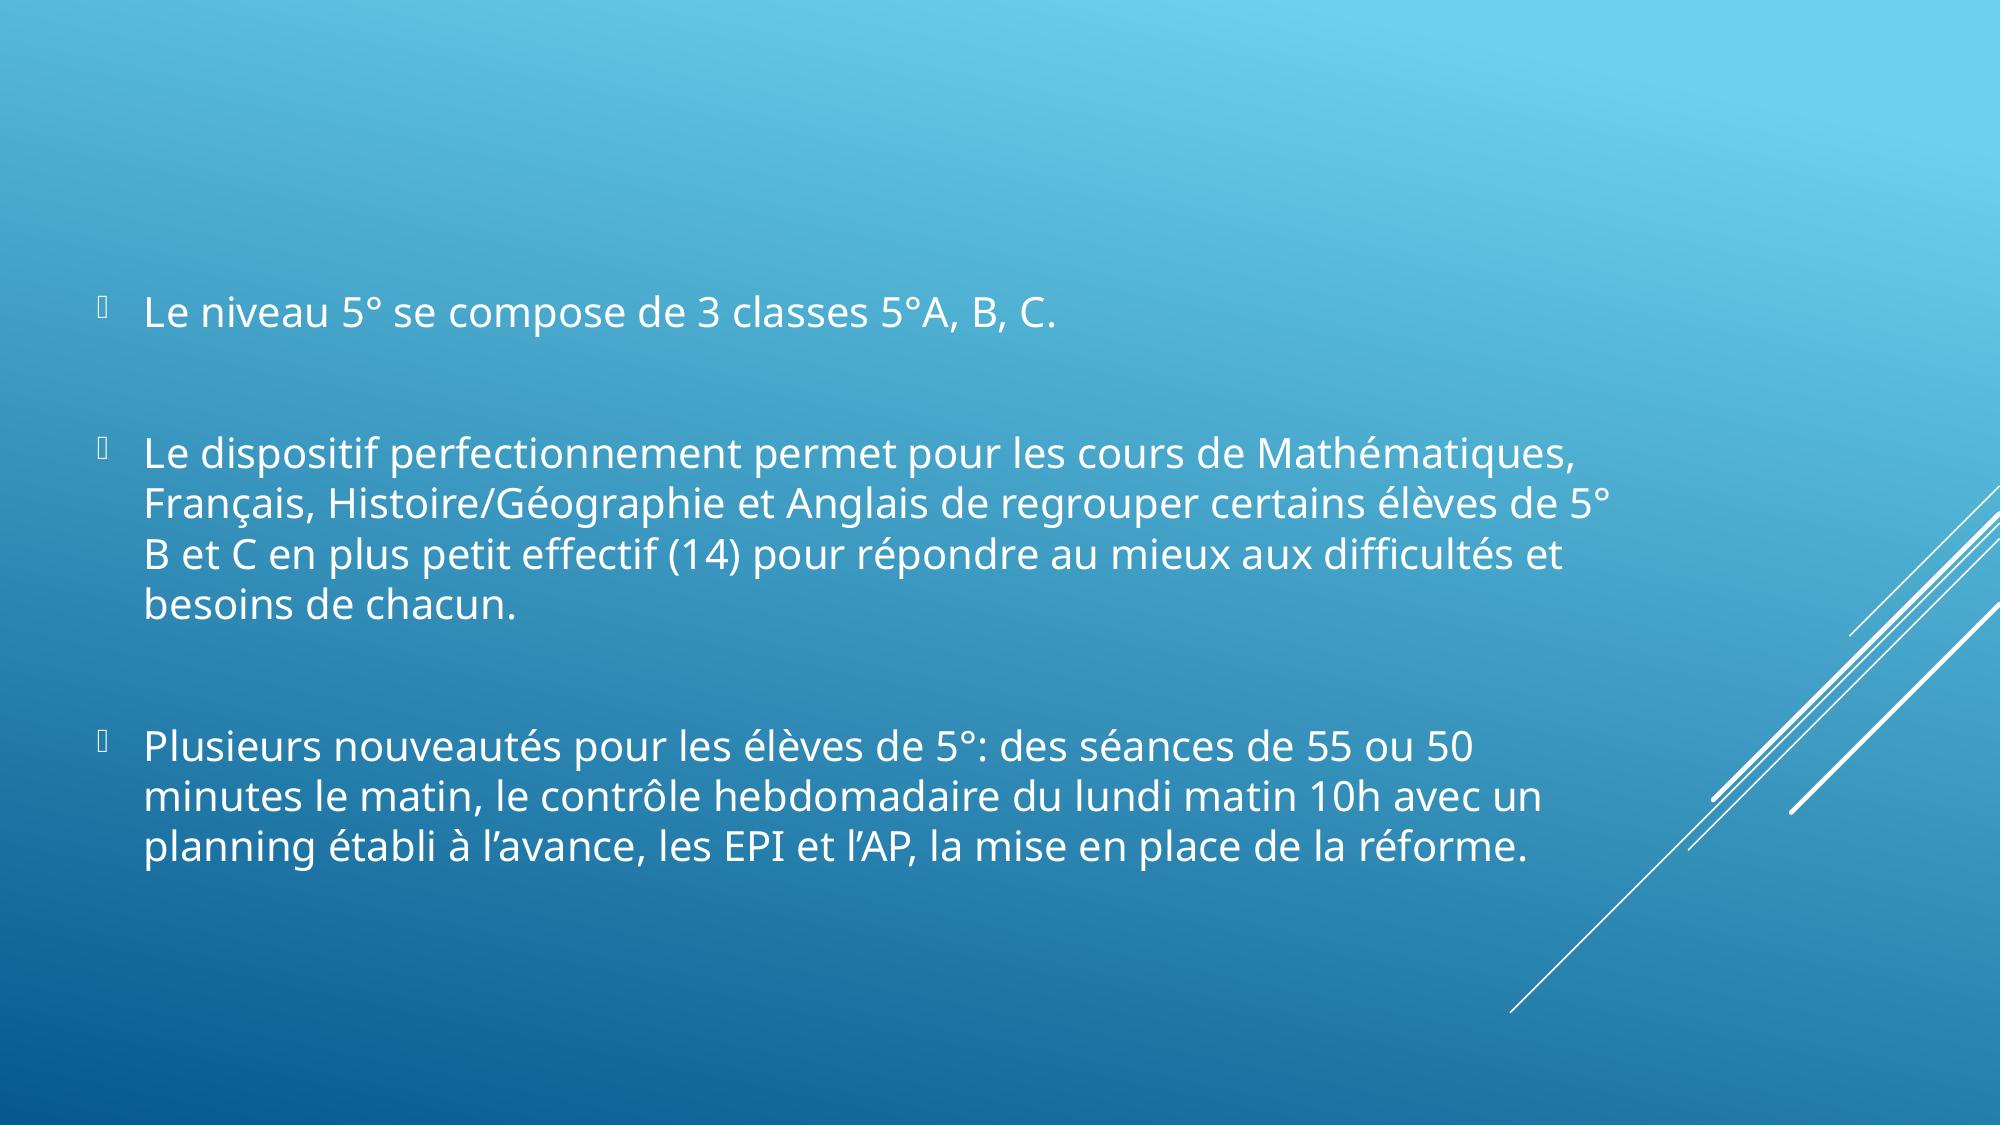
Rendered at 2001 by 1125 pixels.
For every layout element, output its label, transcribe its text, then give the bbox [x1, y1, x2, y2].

list Le niveau 5° se compose de 3 classes 5°A, B, C. Le dispositif perfectionnement permet pour les cours de Mathématiques, Français, Histoire/Géographie et Anglais de regrouper certains élèves de 5° B et C en plus petit effectif (14) pour répondre au mieux aux difficultés et besoins de chacun. Plusieurs nouveautés pour les élèves de 5°: des séances de 55 ou 50 minutes le matin, le contrôle hebdomadaire du lundi matin 10h avec un planning établi à l’avance, les EPI et l’AP, la mise en place de la réforme. [81, 29, 1634, 1125]
